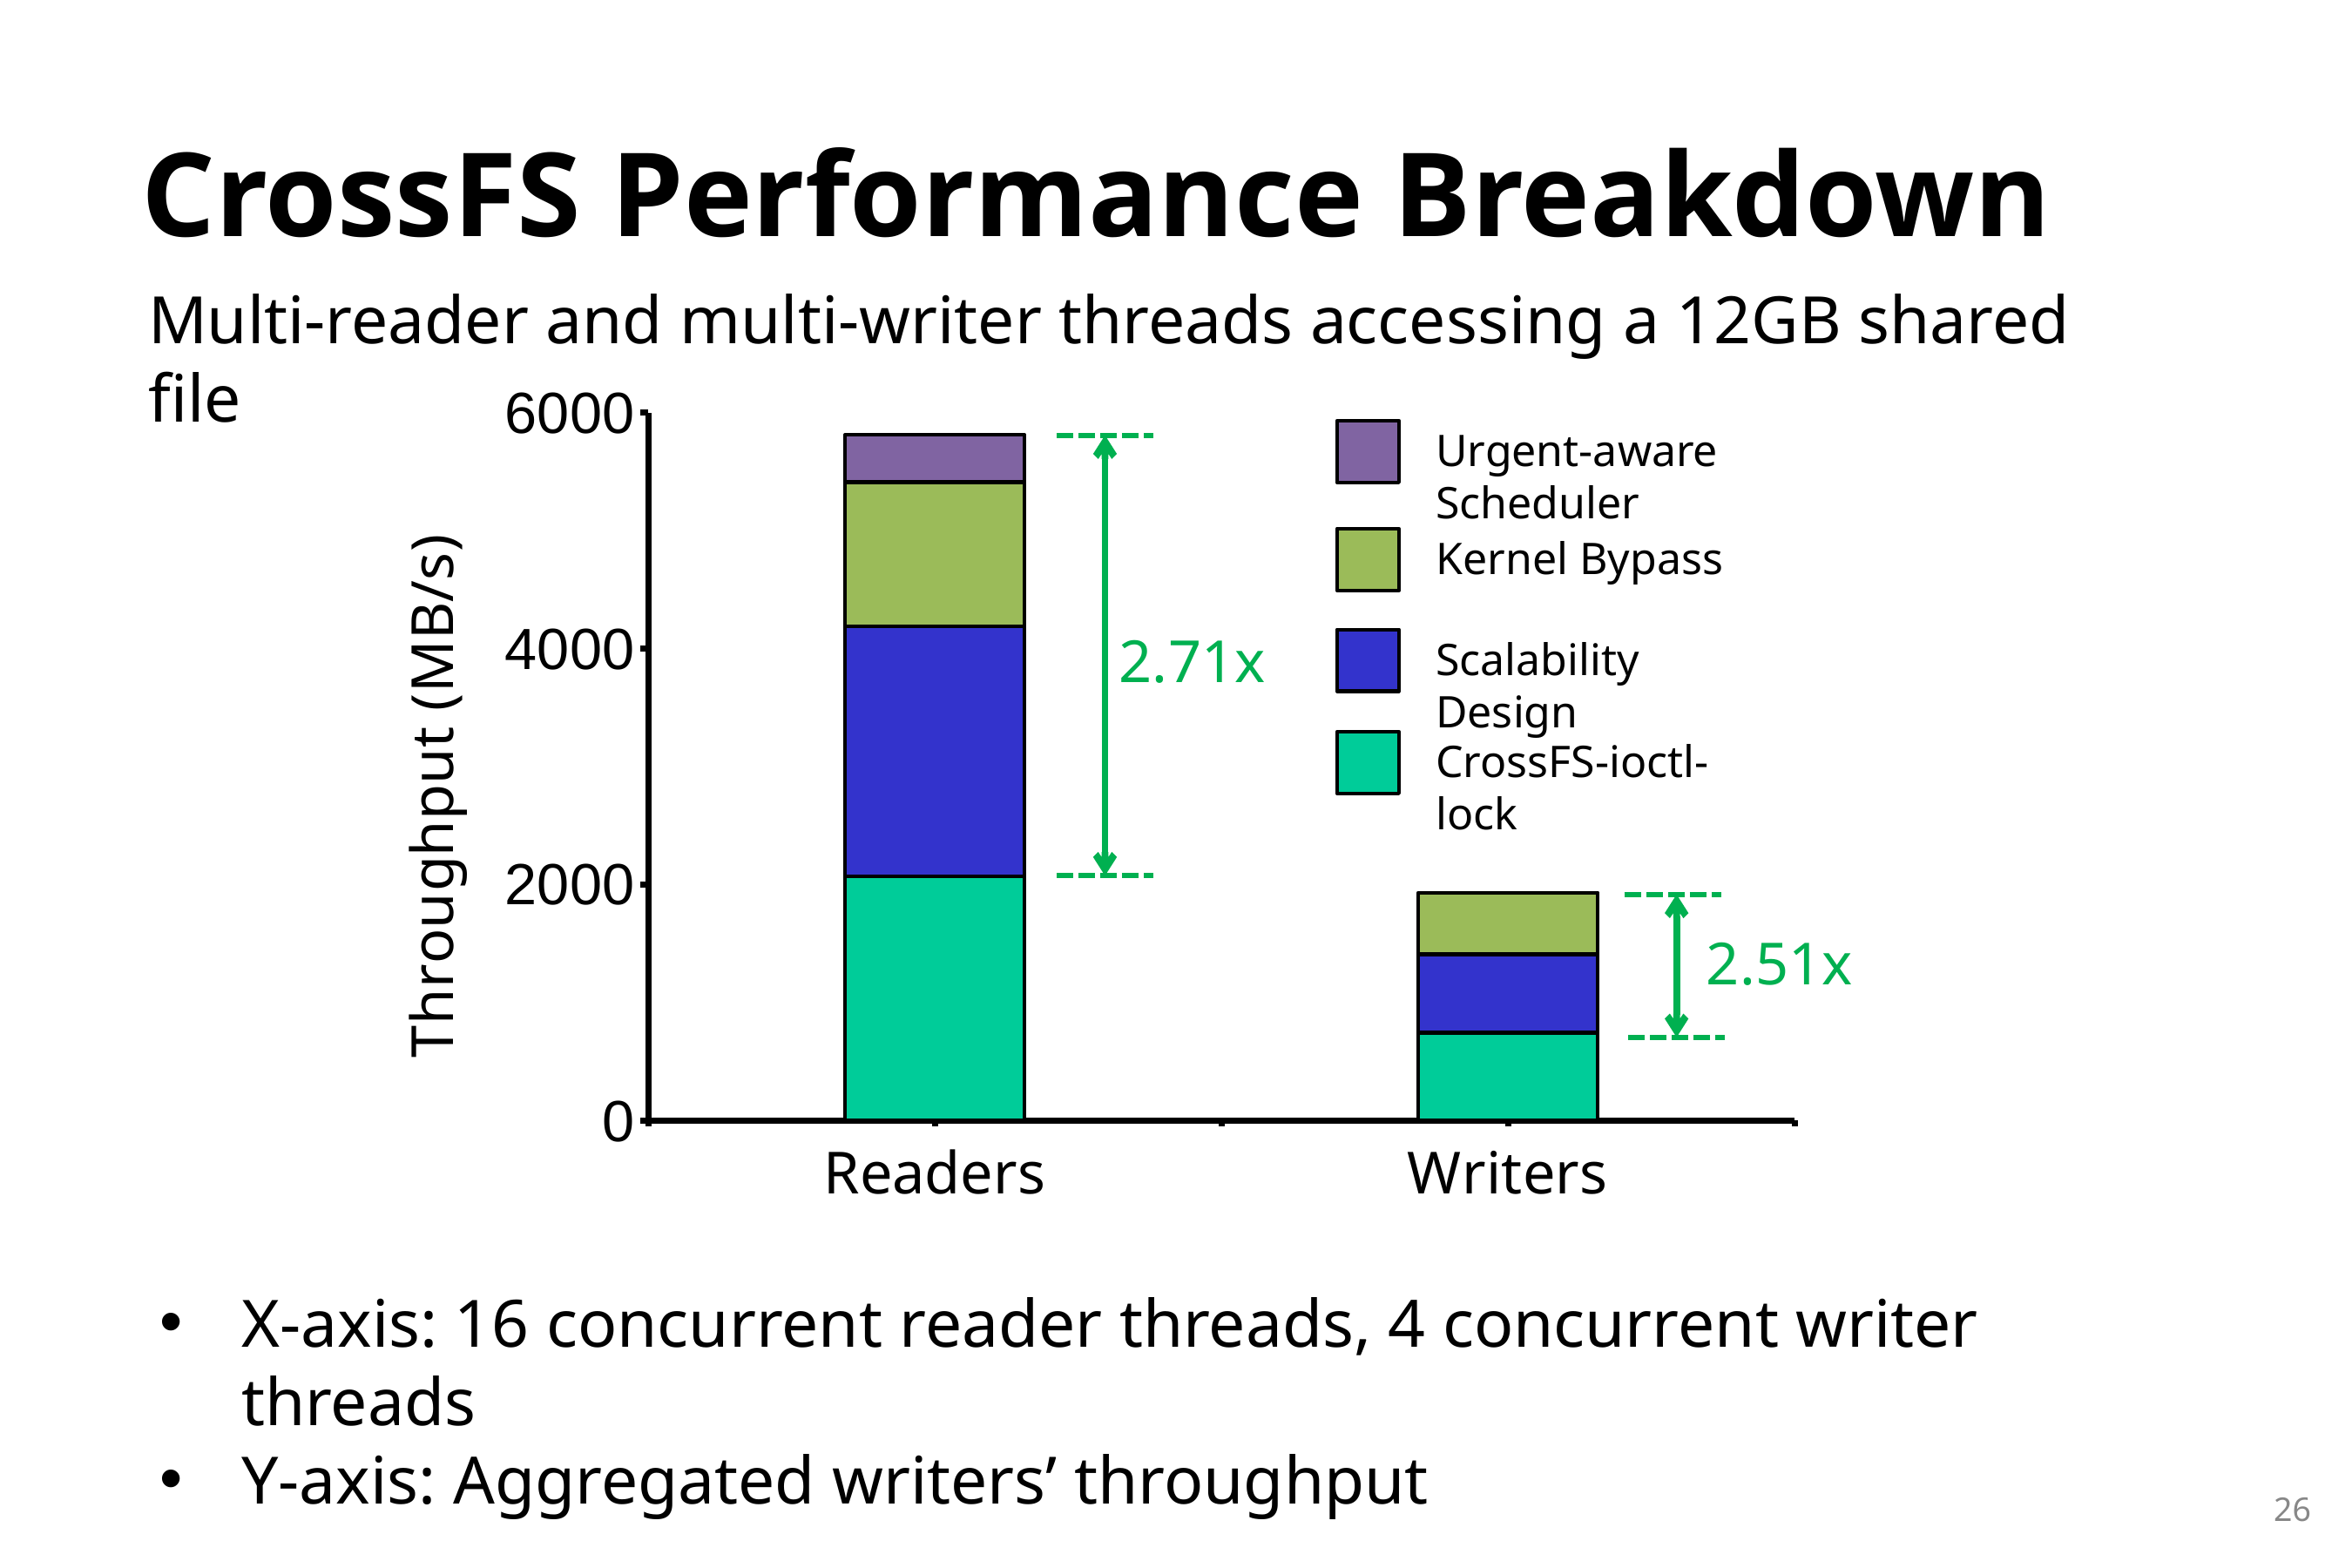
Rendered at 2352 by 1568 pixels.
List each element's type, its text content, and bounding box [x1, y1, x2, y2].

chart [373, 363, 1840, 1233]
text_box X-axis: 16 concurrent reader threads, 4 concurrent writer threads Y-axis: Aggregated writers’ throughput [146, 1275, 2186, 1524]
slide_number 26 [2263, 1484, 2319, 1539]
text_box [1336, 416, 1920, 483]
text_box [1336, 524, 1789, 591]
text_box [1336, 625, 1789, 692]
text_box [1624, 894, 1889, 1038]
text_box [1056, 435, 1287, 876]
text_box Multi-reader and multi-writer threads accessing a 12GB shared file [134, 271, 2174, 442]
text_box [1336, 727, 1789, 794]
text_box CrossFS Performance Breakdown [134, 57, 2199, 223]
